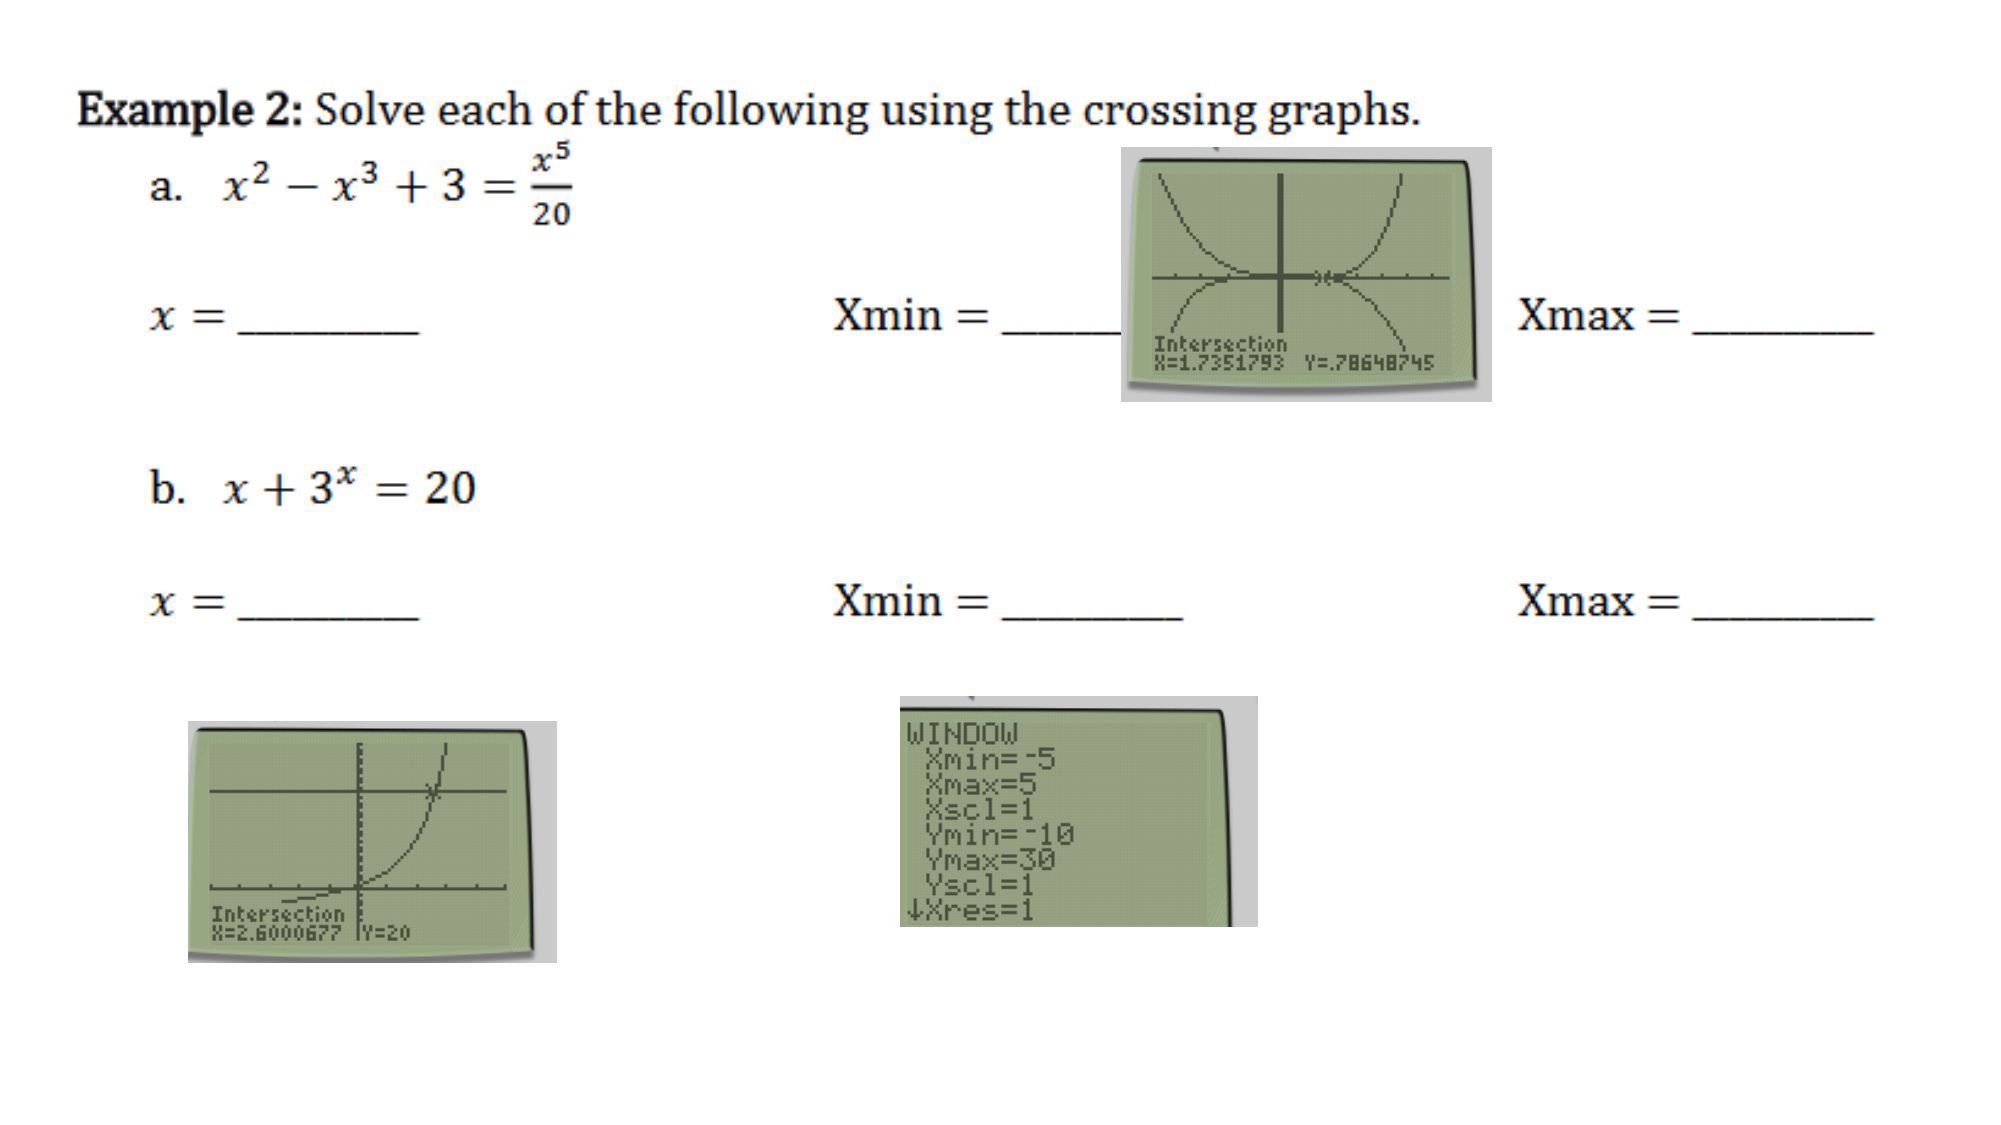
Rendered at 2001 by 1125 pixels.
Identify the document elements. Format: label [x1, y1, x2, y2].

list [40, 57, 1971, 697]
picture [187, 721, 557, 963]
picture [900, 696, 1258, 927]
picture [1121, 147, 1492, 403]
